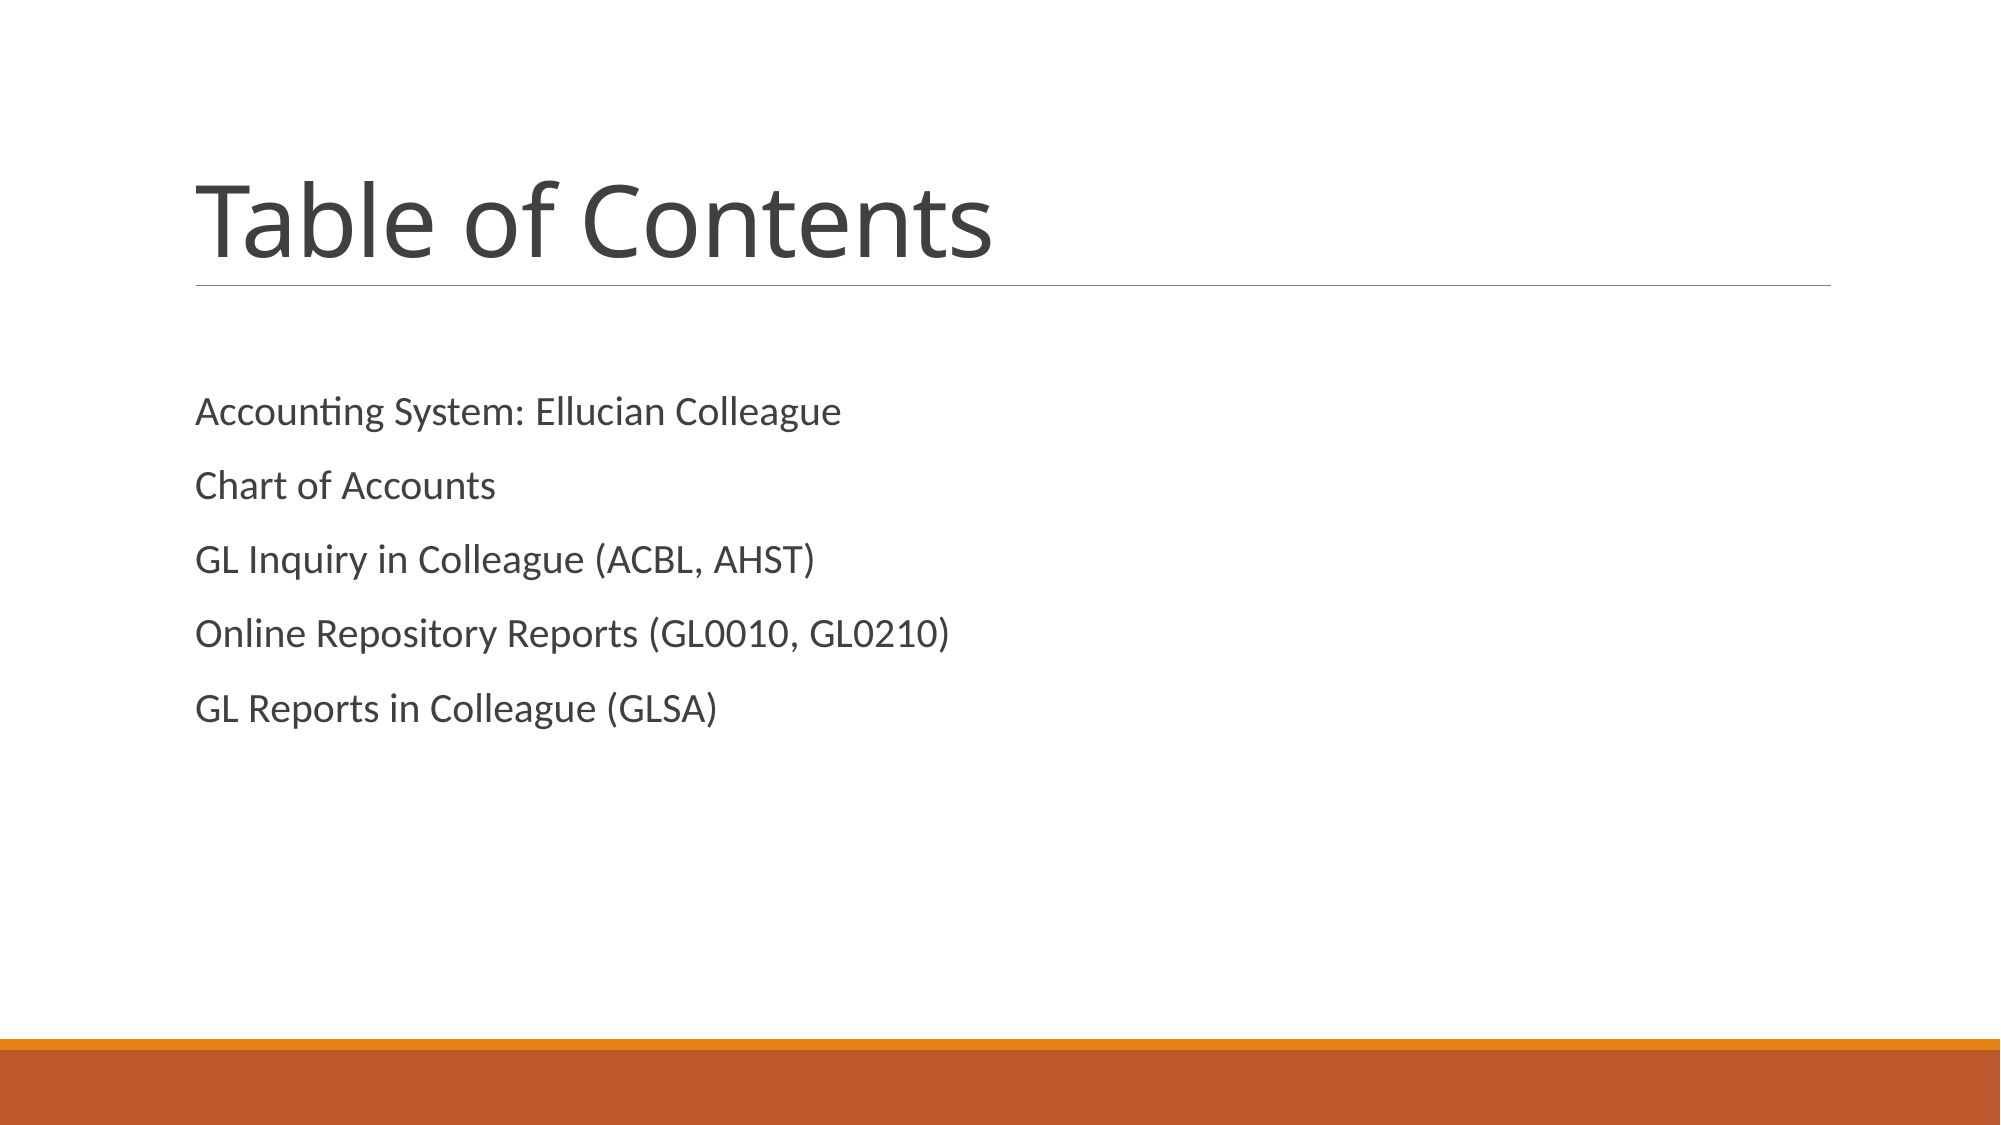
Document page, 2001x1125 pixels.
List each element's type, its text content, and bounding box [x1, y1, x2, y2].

title Table of Contents [180, 47, 1830, 285]
list Accounting System: Ellucian Colleague Chart of Accounts GL Inquiry in Colleague (ACBL, AHST) Online Repository Reports (GL0010, GL0210) GL Reports in Colleague (GLSA) [180, 302, 1830, 963]
